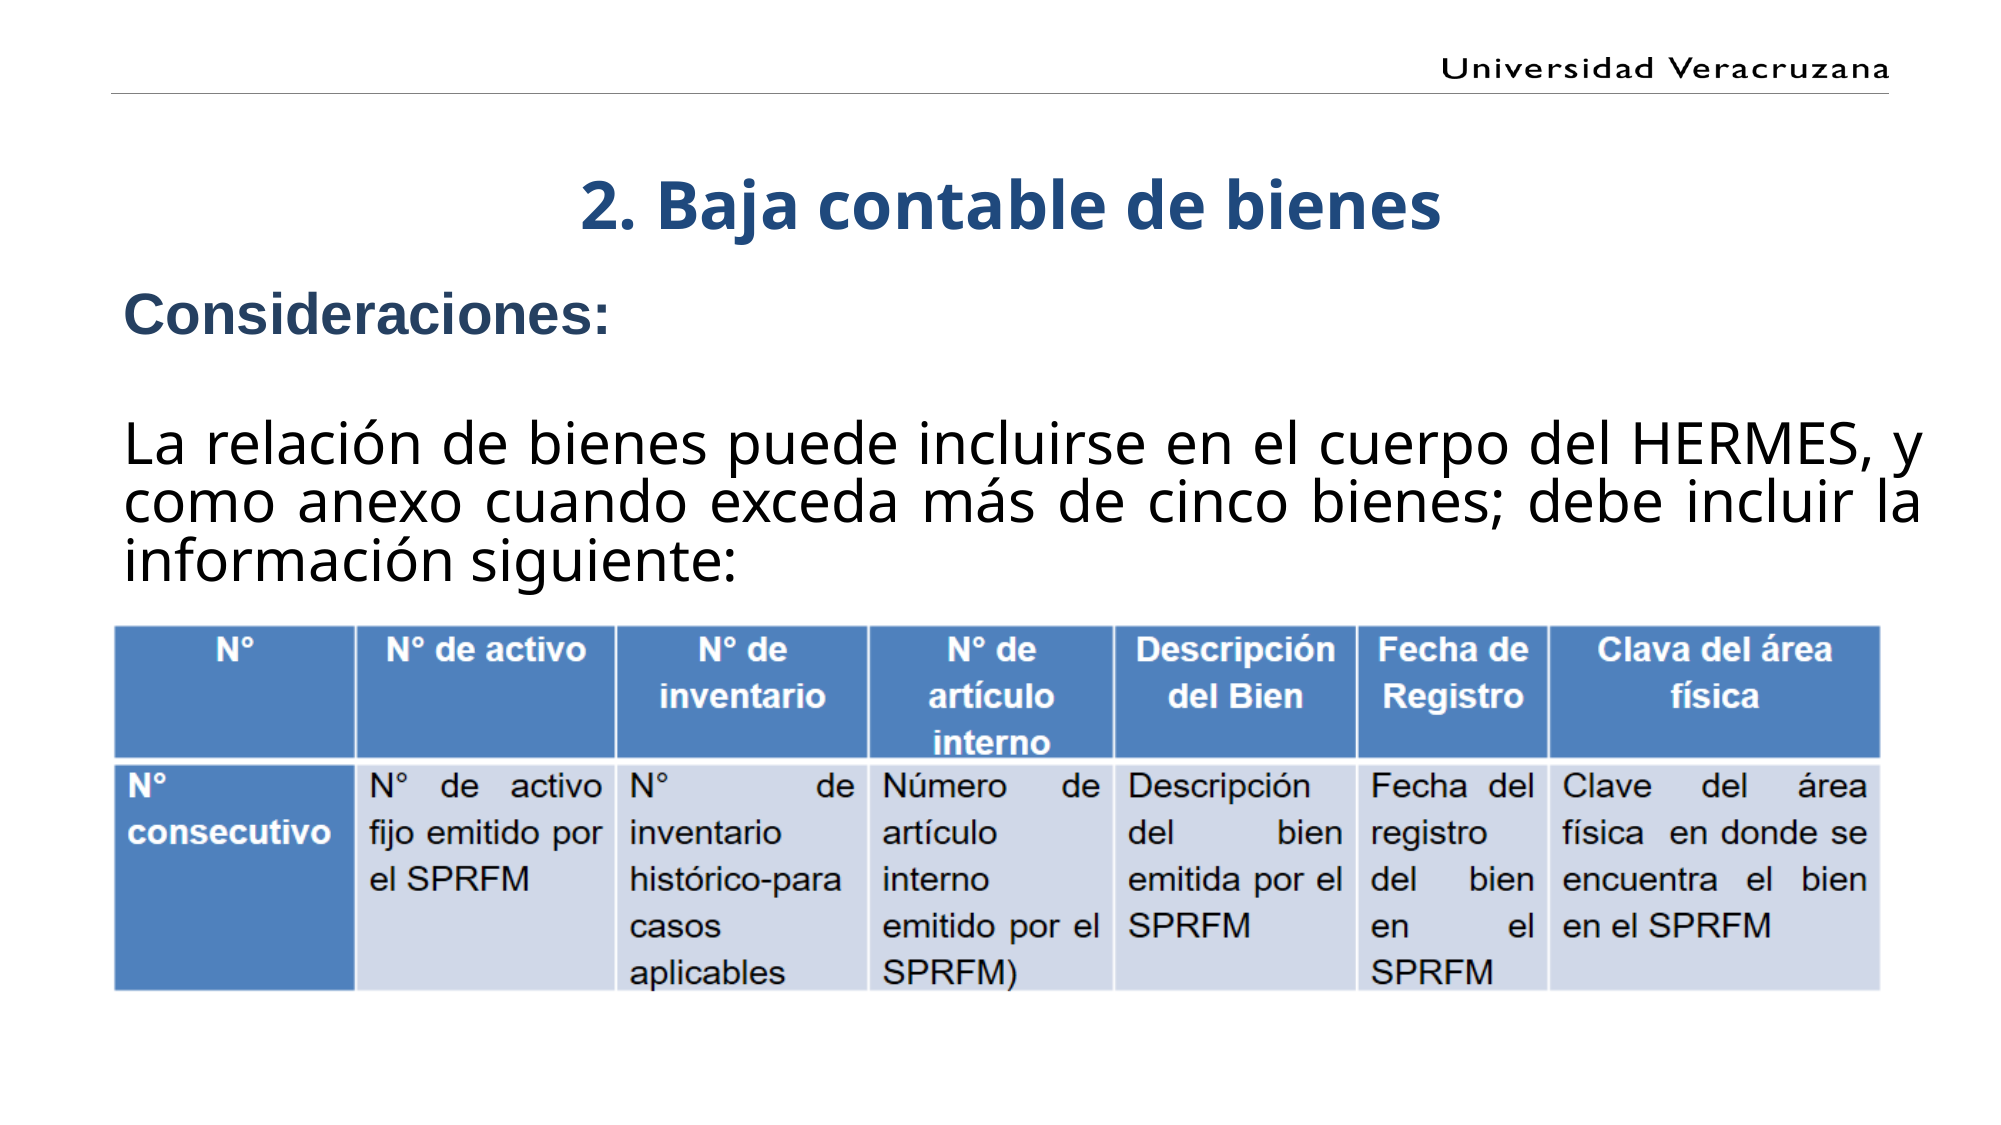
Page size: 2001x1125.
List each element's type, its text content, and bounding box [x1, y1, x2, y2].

picture [110, 623, 1885, 994]
text_box Consideraciones: La relación de bienes puede incluirse en el cuerpo del HERMES, y como anexo cuando exceda más de cinco bienes; debe incluir la información siguiente: [110, 280, 1937, 1057]
title 2. Baja contable de bienes [110, 93, 1914, 280]
picture [1443, 57, 1889, 79]
